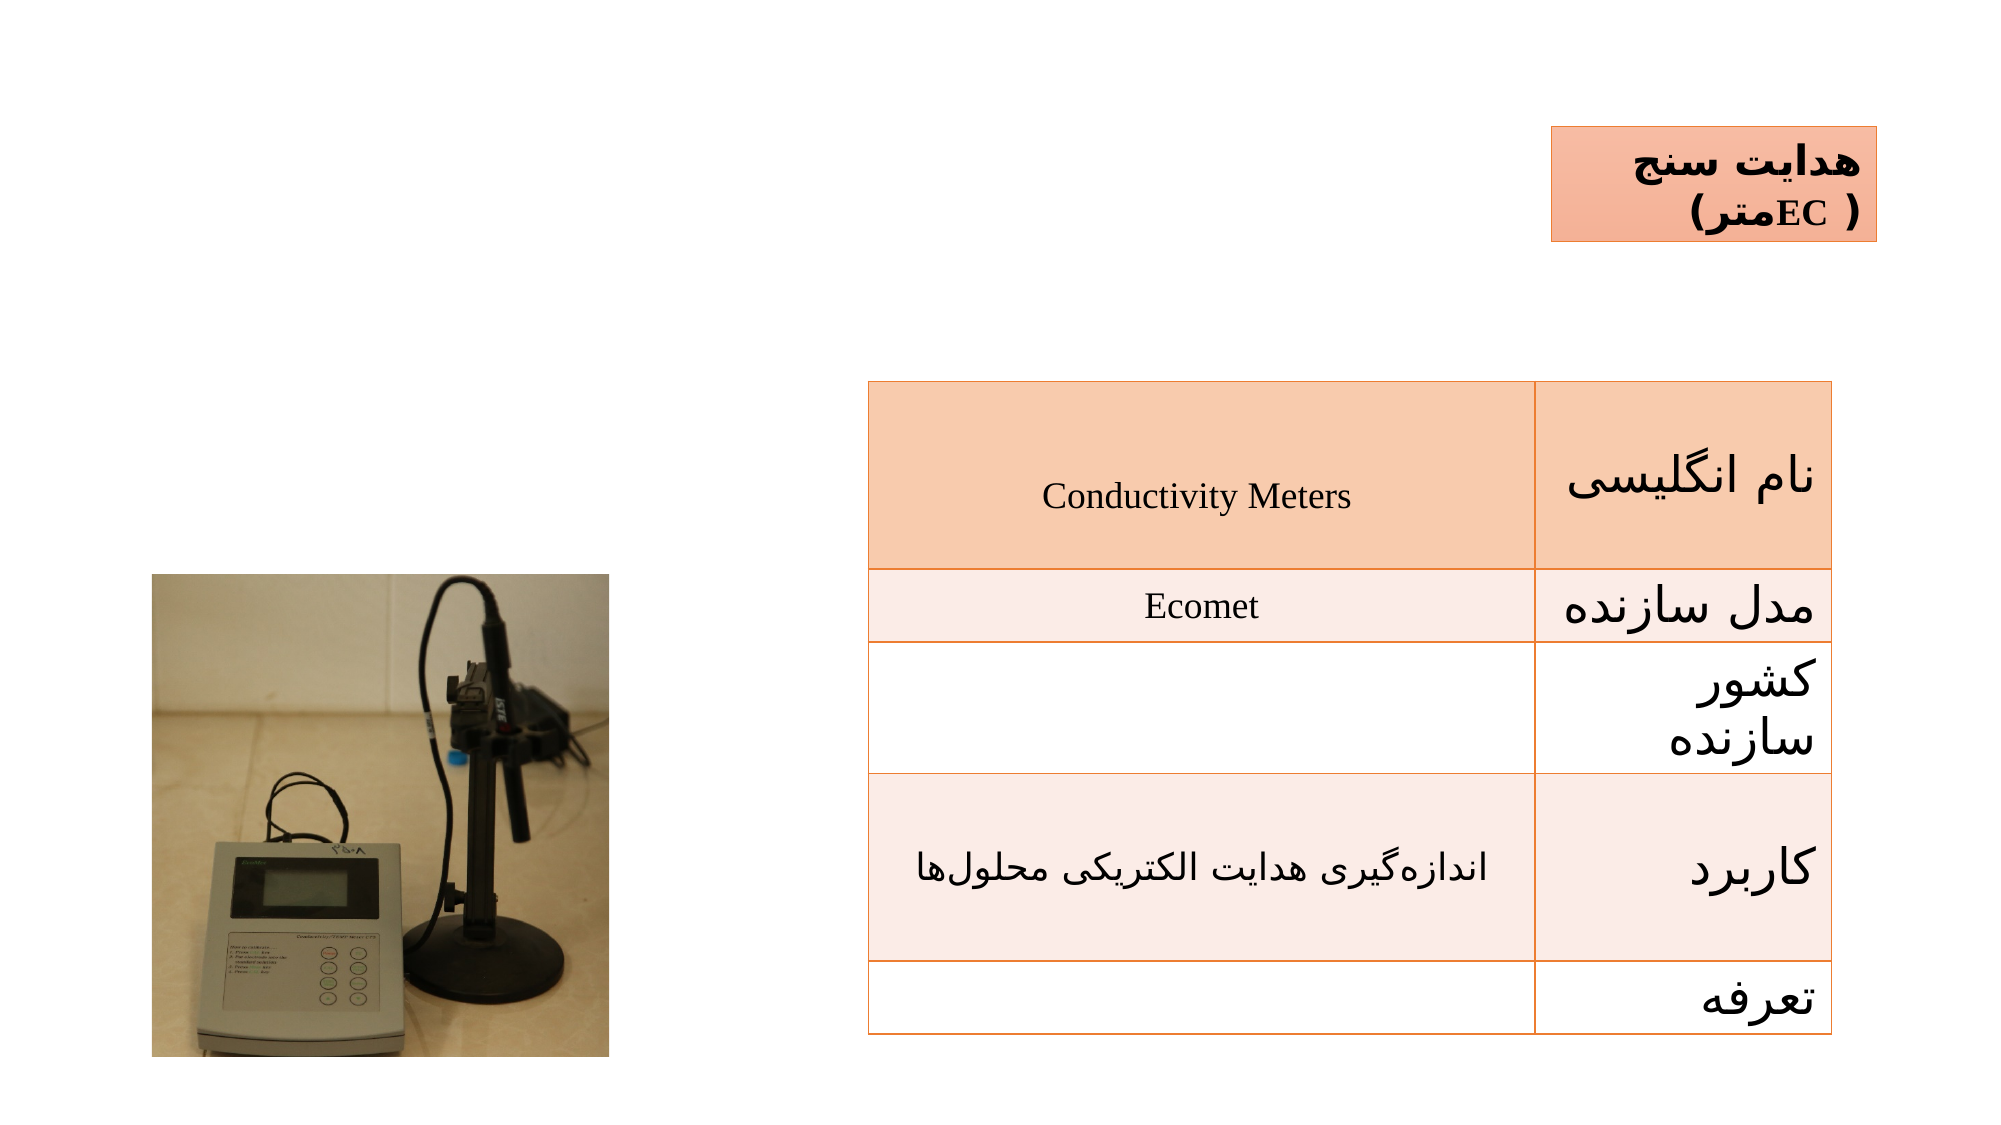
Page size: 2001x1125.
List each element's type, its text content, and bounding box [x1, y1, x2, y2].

table_header نام انگلیسی [1536, 382, 1831, 568]
table_cell Ecomet [869, 570, 1534, 641]
picture [151, 574, 610, 1057]
table_cell [869, 643, 1534, 773]
table_cell مدل سازنده [1536, 570, 1831, 641]
table_cell [869, 962, 1534, 1033]
table_cell کاربرد [1536, 774, 1831, 960]
table_header Conductivity Meters [869, 382, 1534, 568]
text_box هدایت سنج ( ECمتر) [1551, 126, 1877, 242]
table_cell اندازه‌گیری هدایت الکتریکی محلول‌ها [869, 774, 1534, 960]
table_cell تعرفه [1536, 962, 1831, 1033]
table_cell کشور سازنده [1536, 643, 1831, 773]
